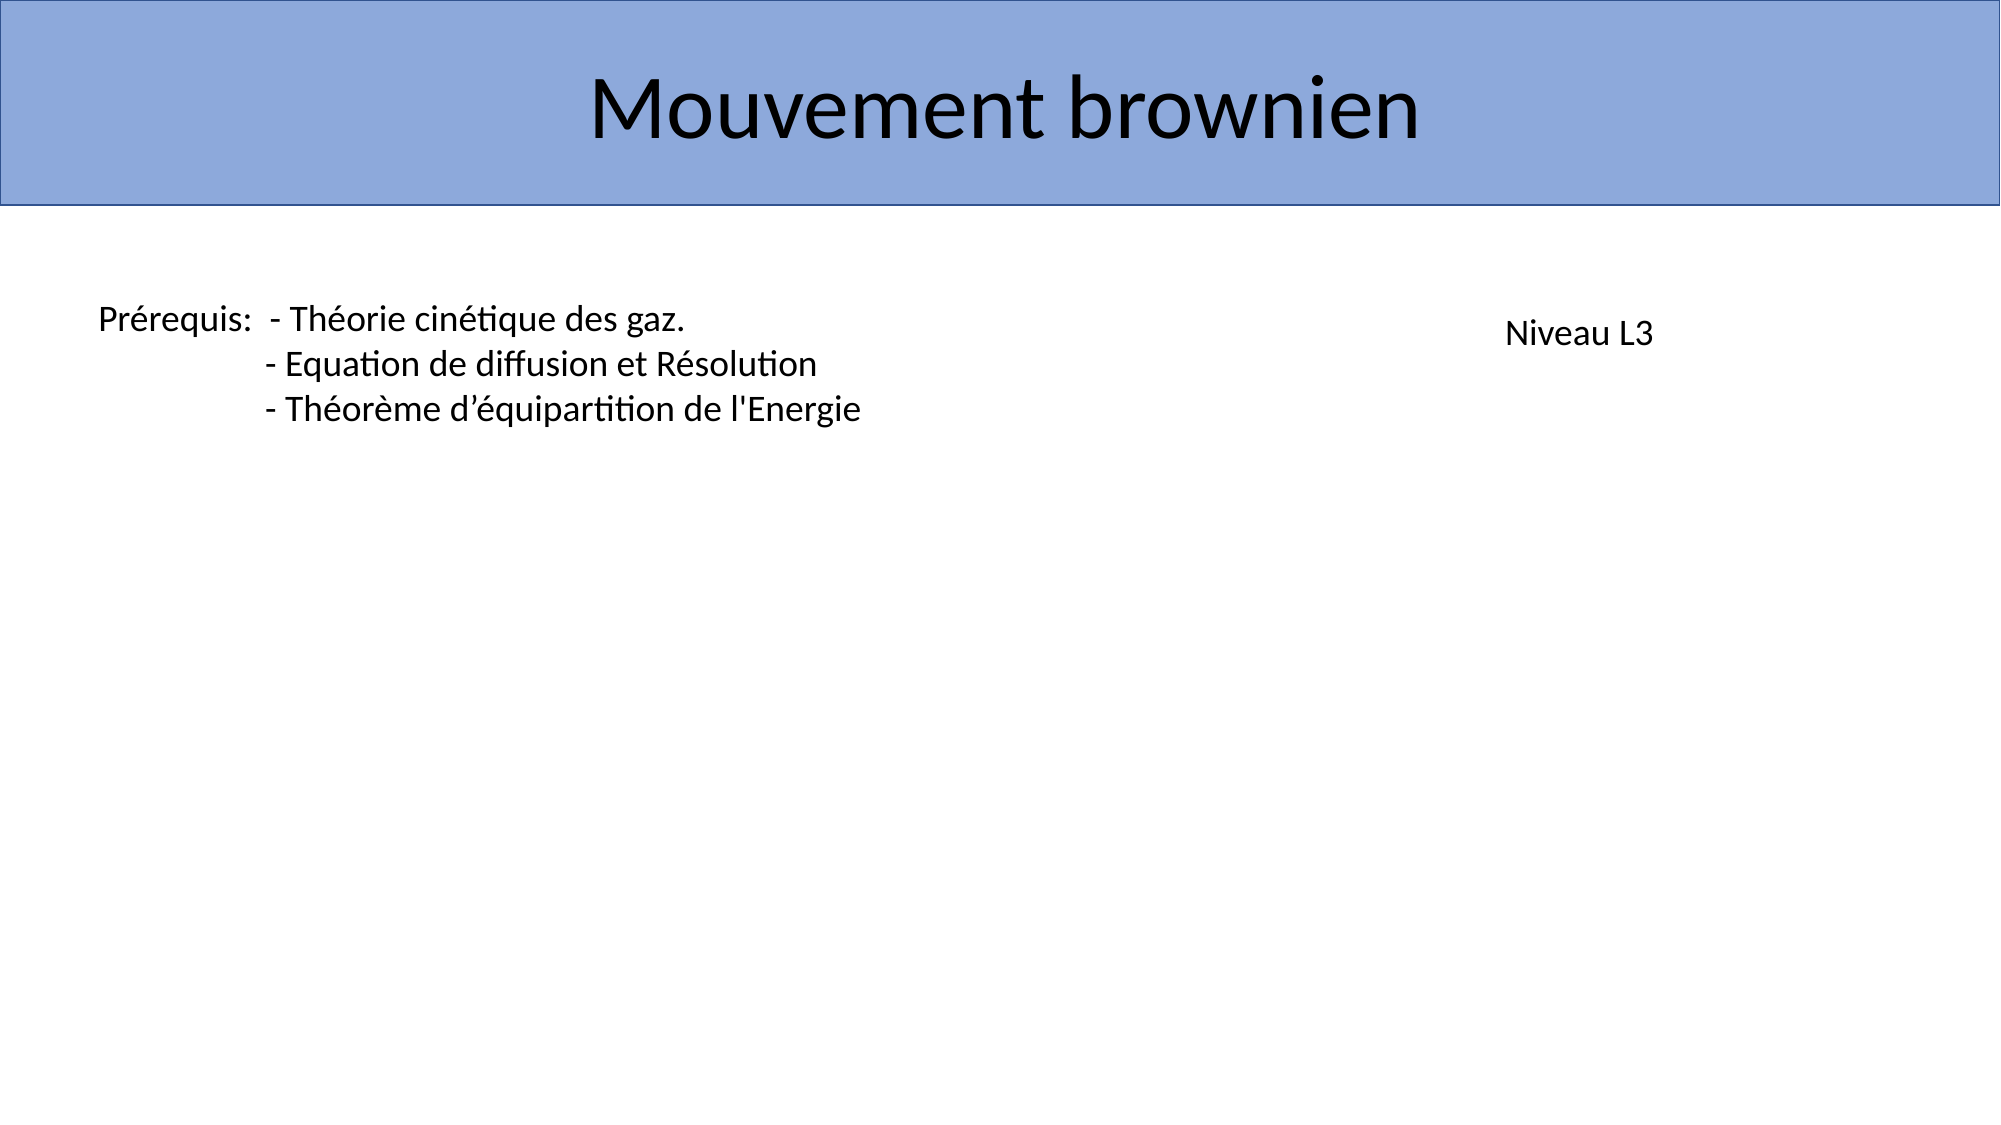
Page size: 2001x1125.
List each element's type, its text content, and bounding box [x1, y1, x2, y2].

text_box Prérequis: - Théorie cinétique des gaz. - Equation de diffusion et Résolution - Théorème d’équipartition de l'Energie [83, 286, 894, 482]
text_box Mouvement brownien [573, 39, 1650, 165]
text_box Niveau L3 [1489, 299, 1824, 360]
text_box [0, 0, 2000, 205]
